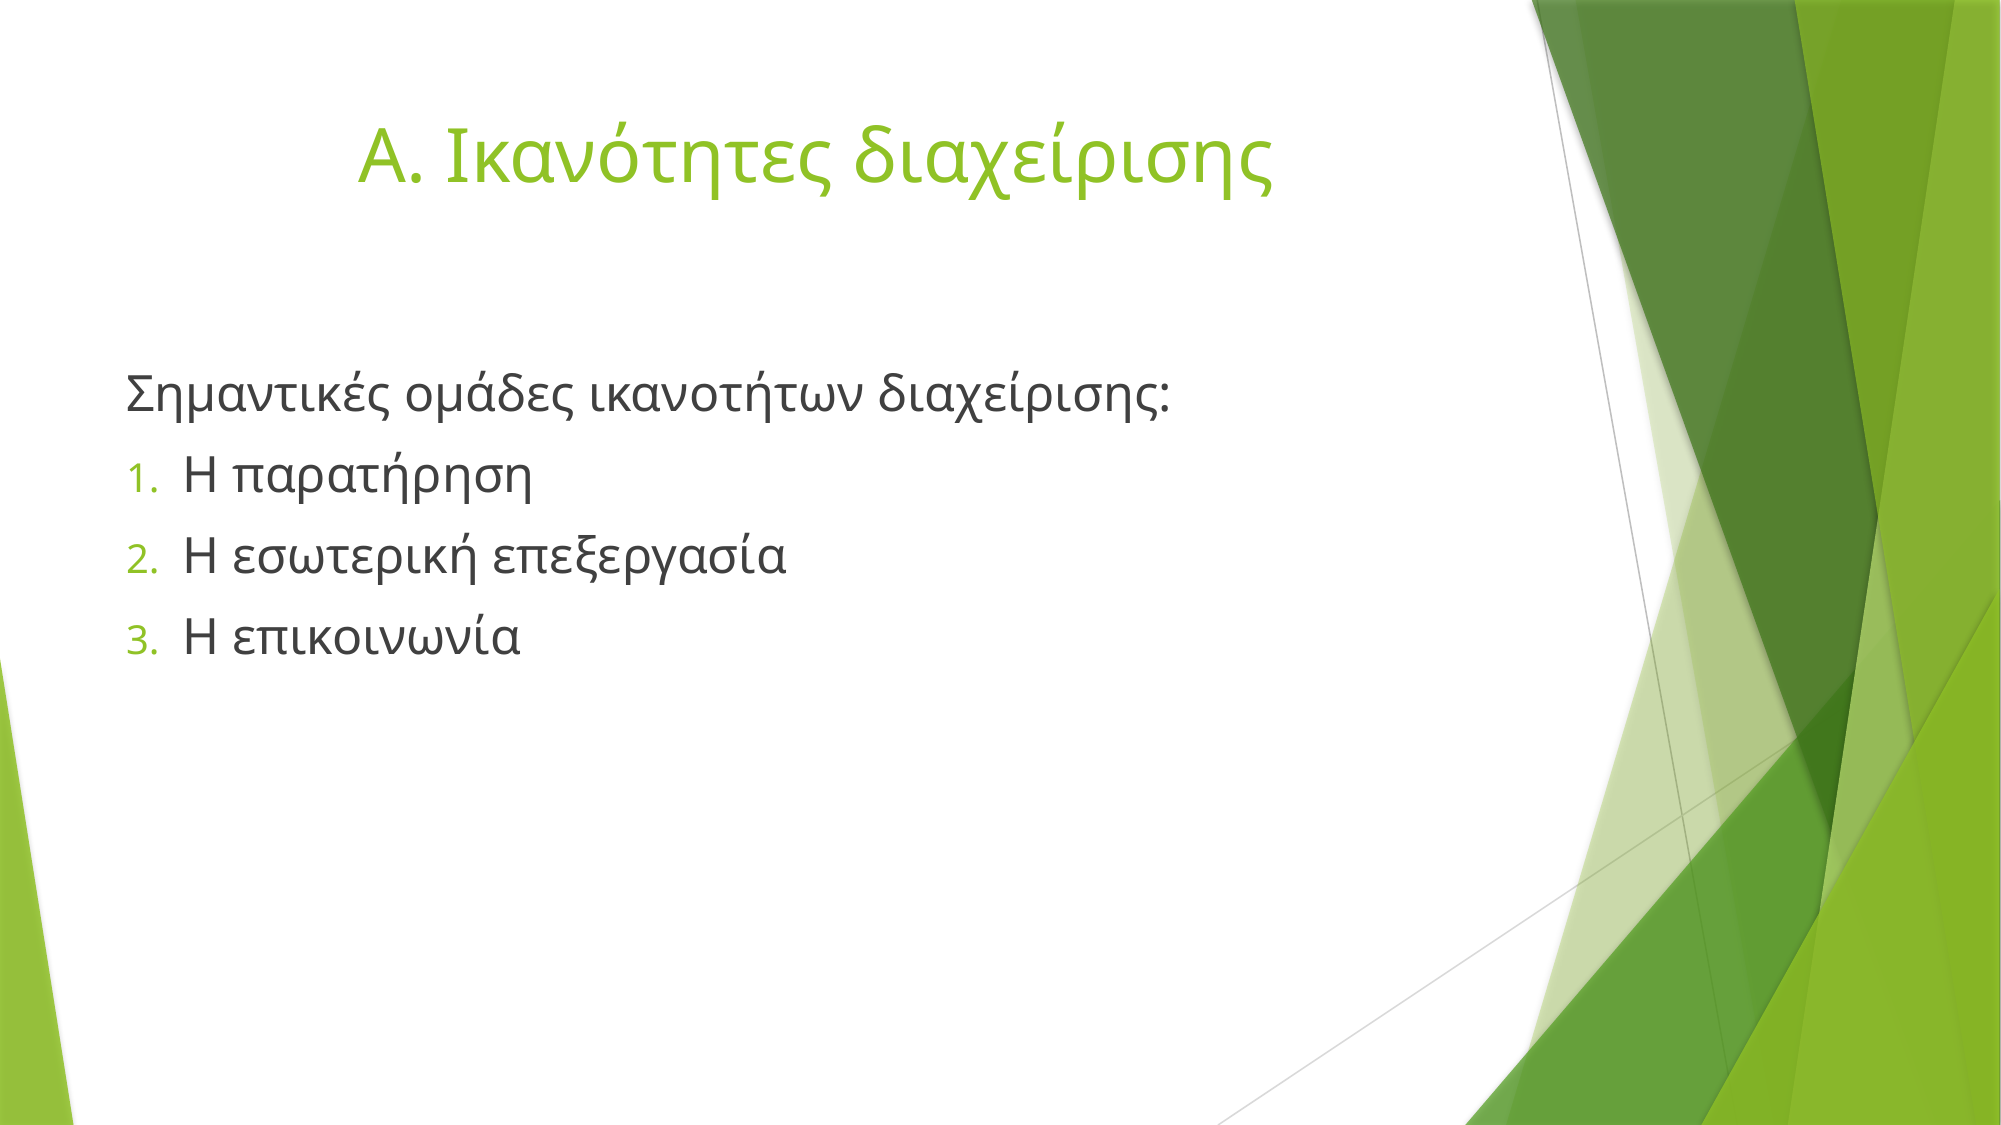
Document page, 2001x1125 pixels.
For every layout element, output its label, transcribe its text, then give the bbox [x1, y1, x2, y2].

title Α. Ικανότητες διαχείρισης [111, 99, 1522, 237]
list Σημαντικές ομάδες ικανοτήτων διαχείρισης: Η παρατήρηση Η εσωτερική επεξεργασία Η επικοινωνία [111, 354, 1522, 992]
